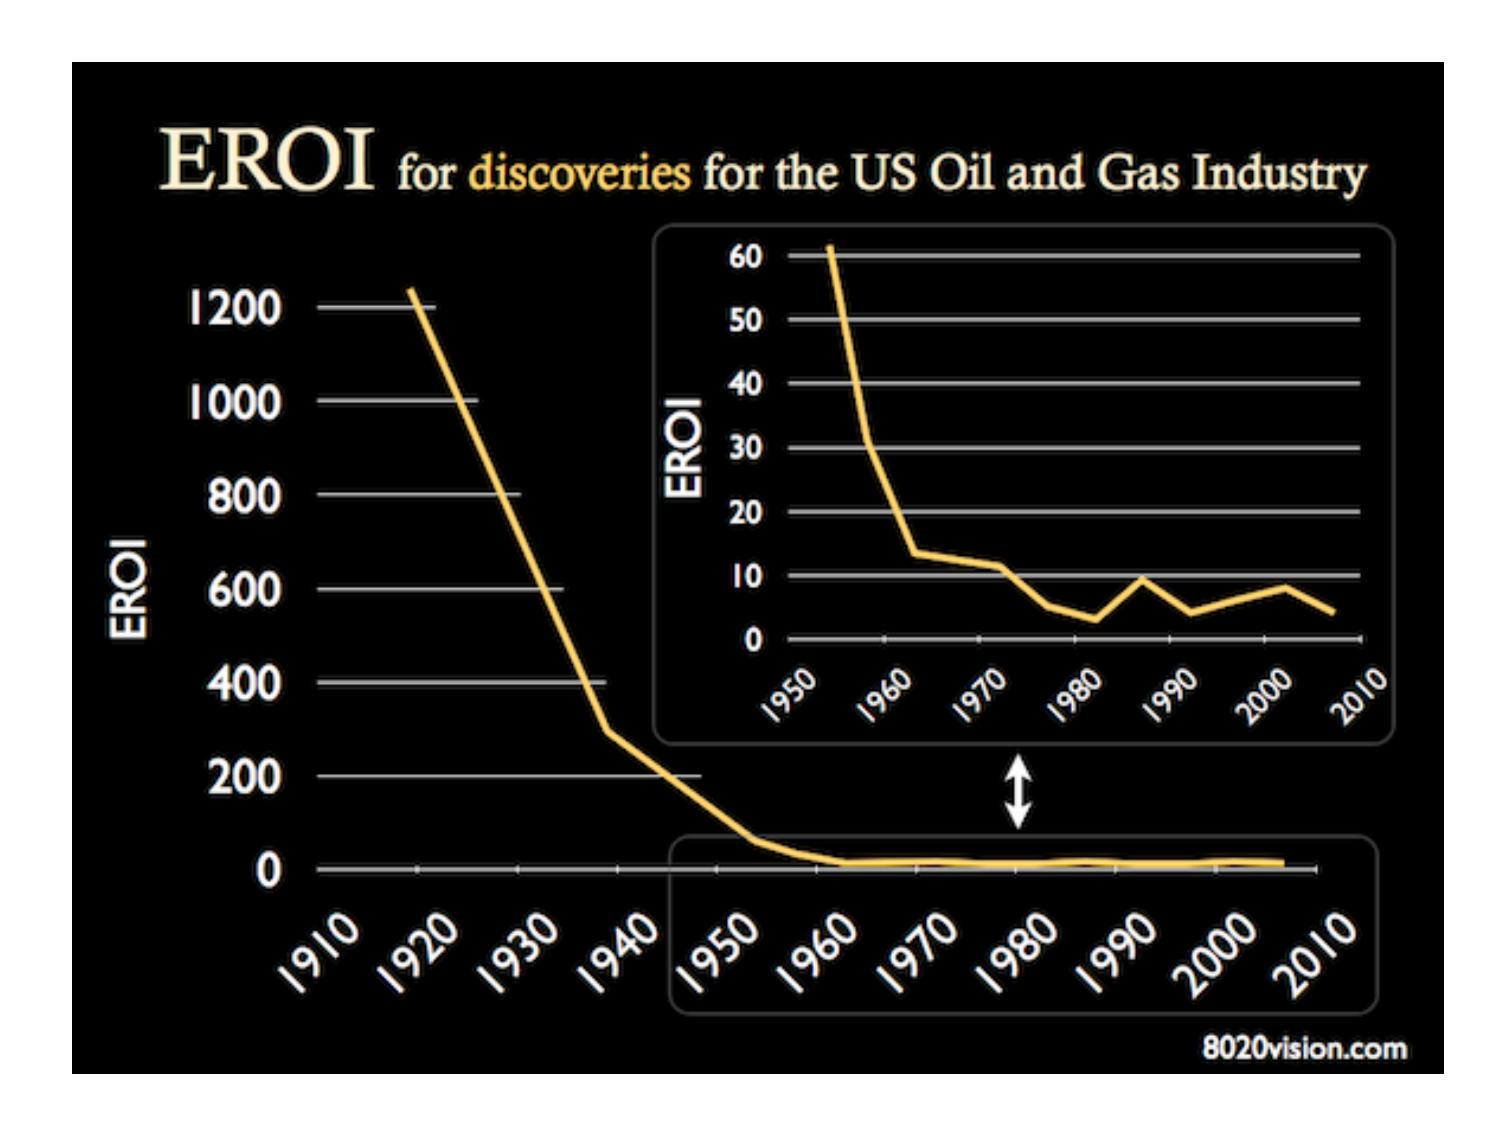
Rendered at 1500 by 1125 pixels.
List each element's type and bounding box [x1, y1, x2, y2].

picture [72, 62, 1444, 1074]
